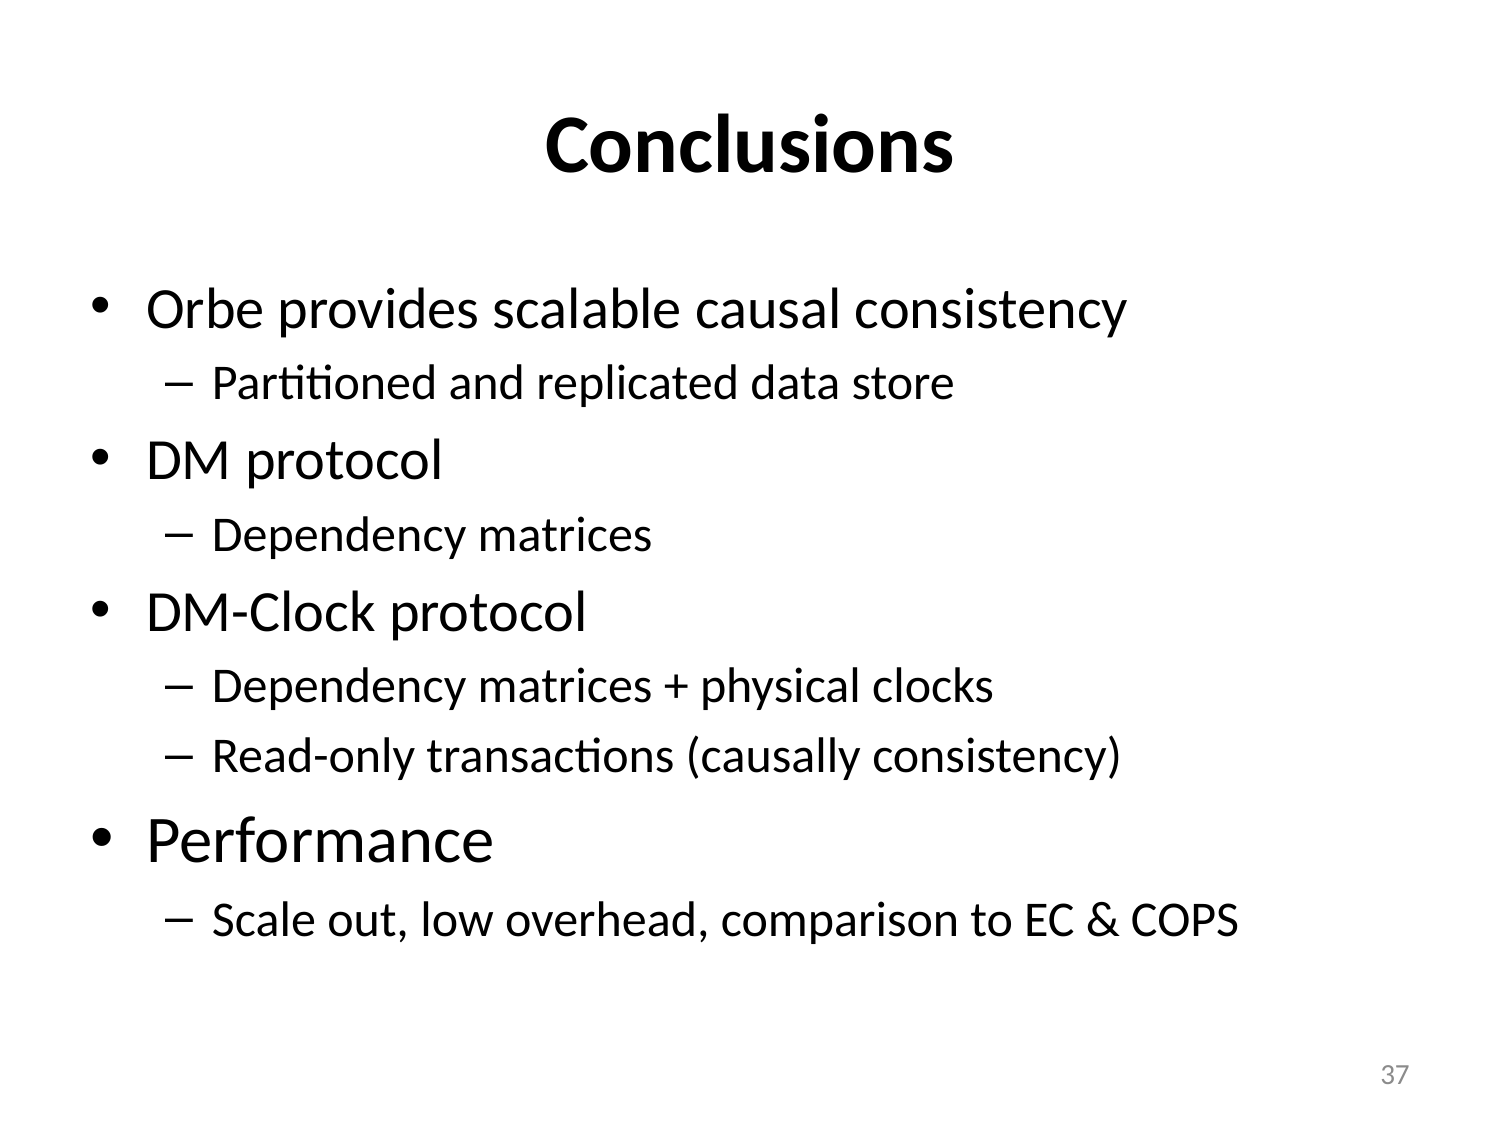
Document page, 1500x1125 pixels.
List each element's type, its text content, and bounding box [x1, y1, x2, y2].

list Orbe provides scalable causal consistency Partitioned and replicated data store DM protocol Dependency matrices DM-Clock protocol Dependency matrices + physical clocks Read-only transactions (causally consistency) Performance Scale out, low overhead, comparison to EC & COPS [75, 262, 1425, 1005]
slide_number 37 [1074, 1042, 1425, 1103]
title Conclusions [75, 45, 1425, 233]
